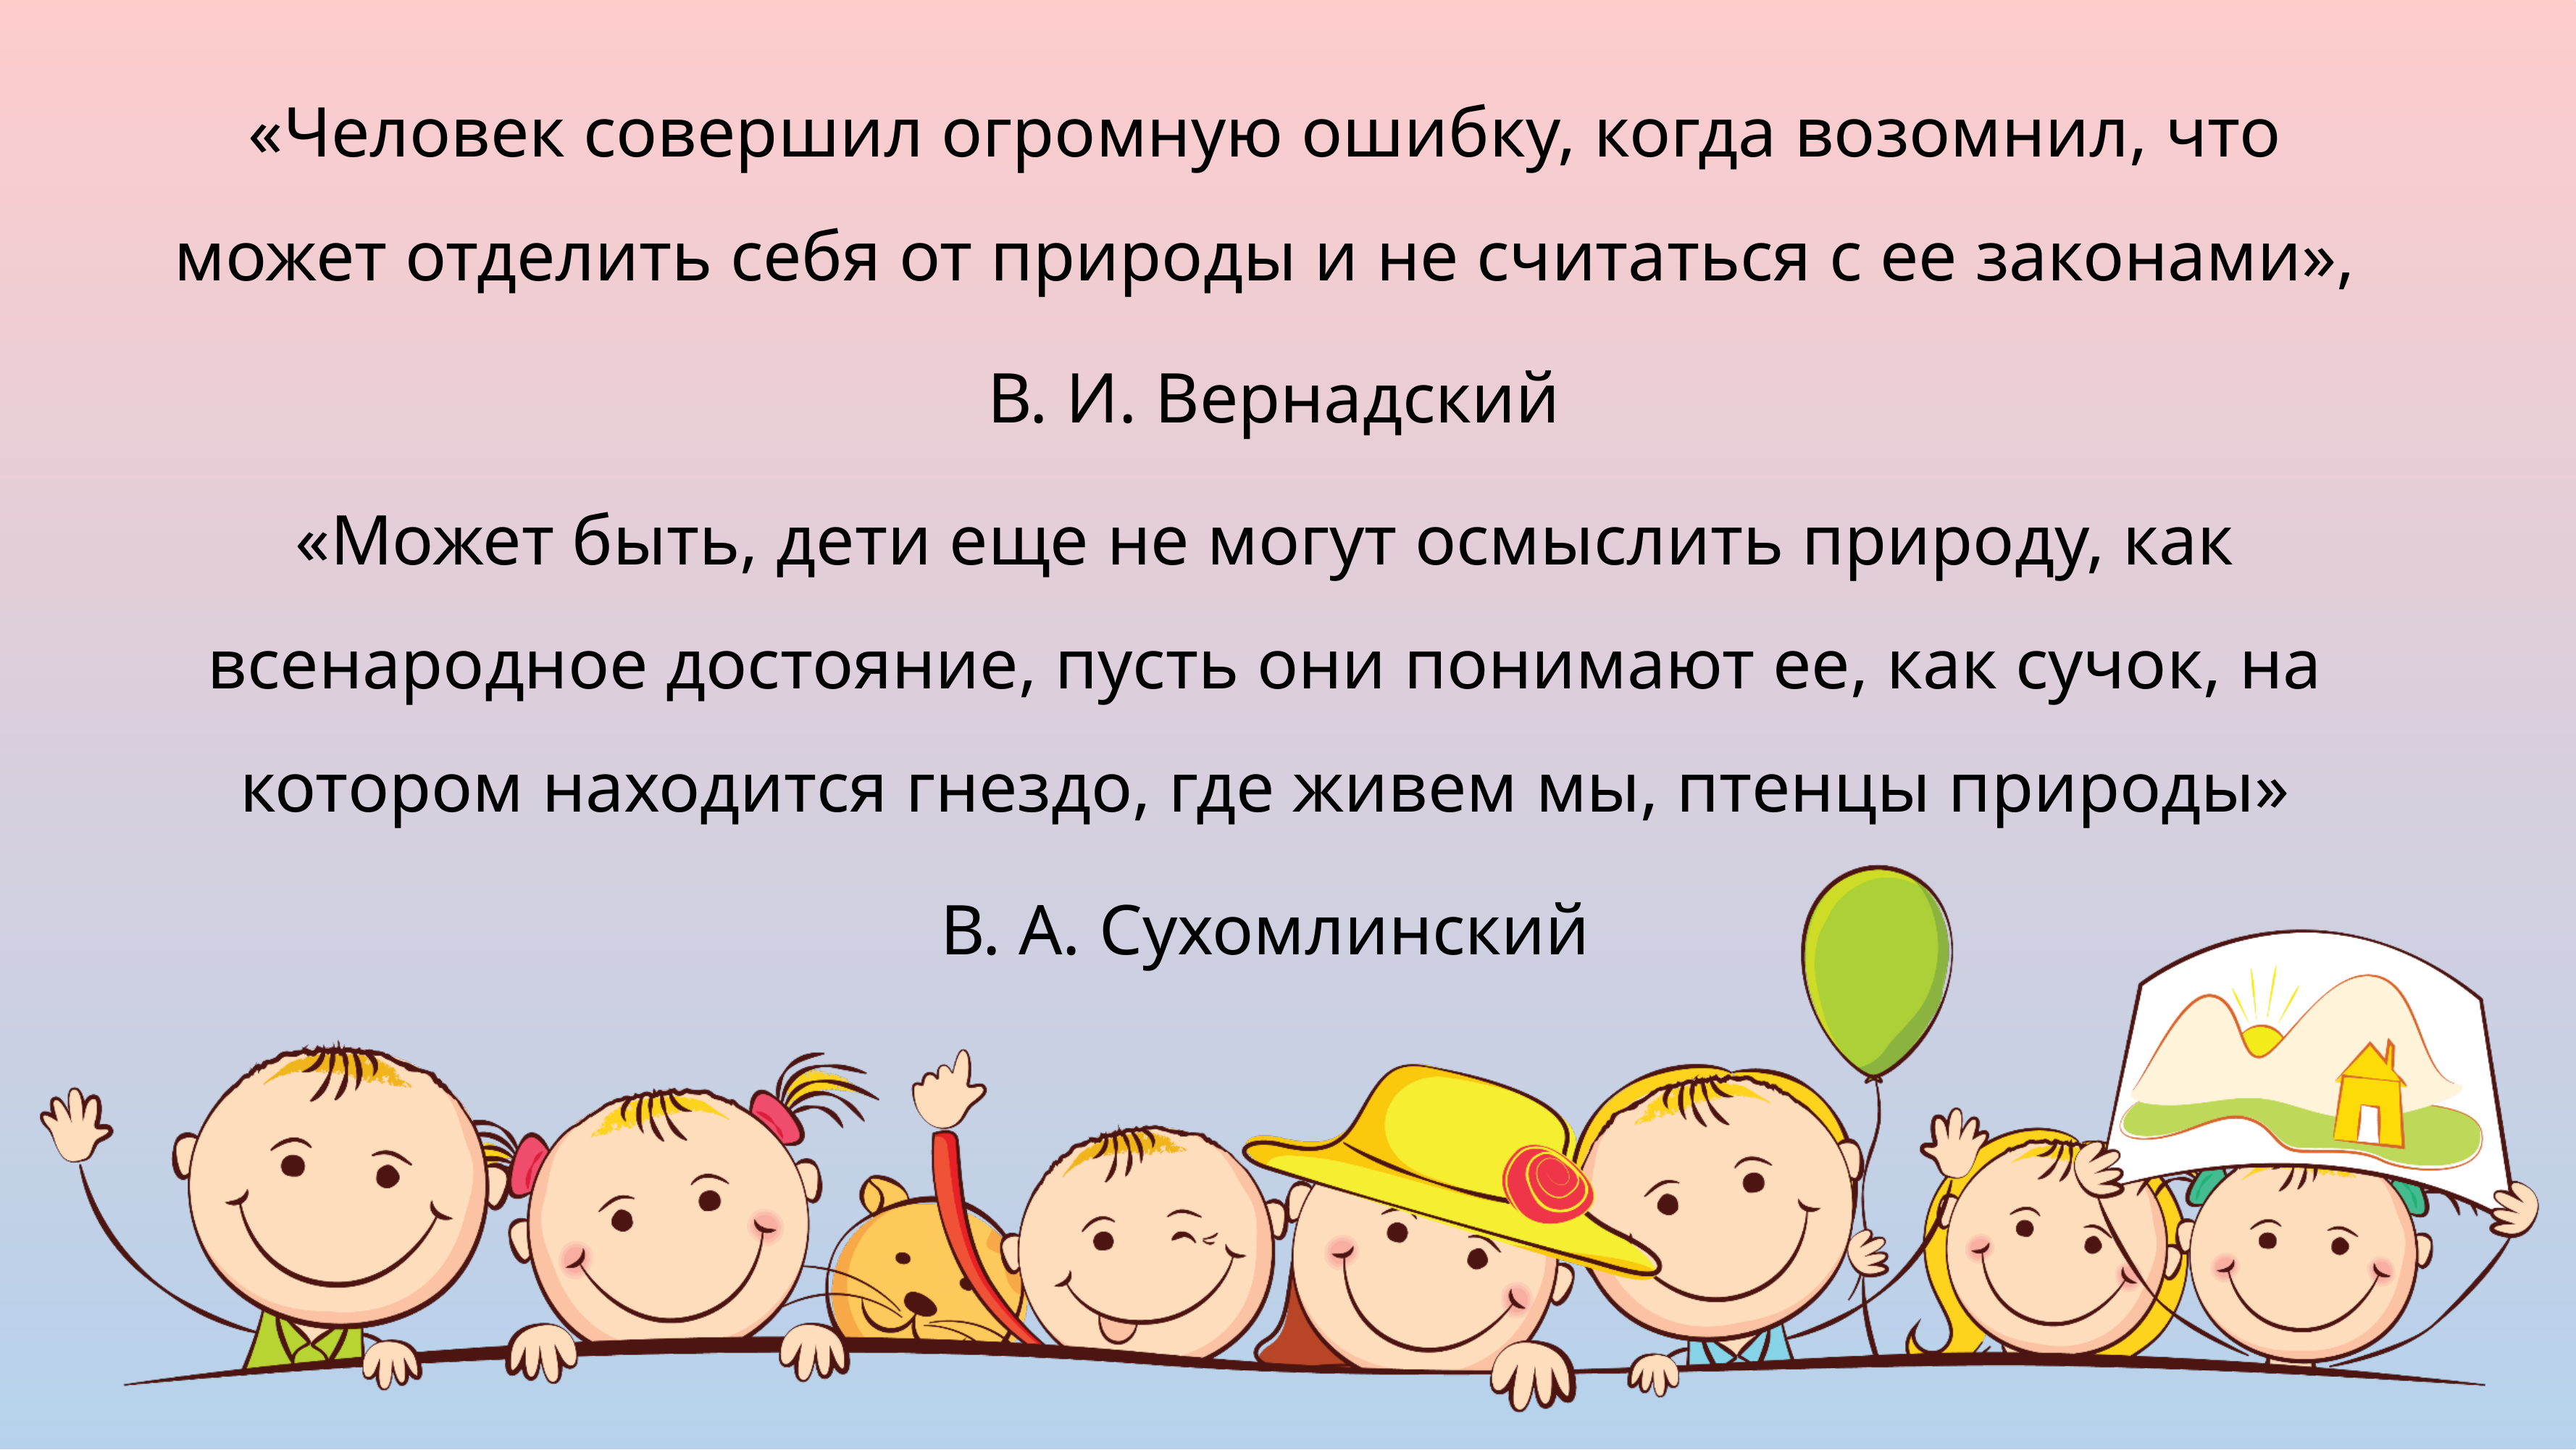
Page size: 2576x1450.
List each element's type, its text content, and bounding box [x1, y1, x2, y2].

picture [39, 855, 2541, 1449]
list «Человек совершил огромную ошибку, когда возомнил, что может отделить себя от природы и не считаться с ее законами», В. И. Вернадский «Может быть, дети еще не могут осмыслить природу, как всенародное достояние, пусть они понимают ее, как сучок, на котором находится гнездо, где живем мы, птенцы природы» В. А. Сухомлинский [154, 41, 2377, 855]
